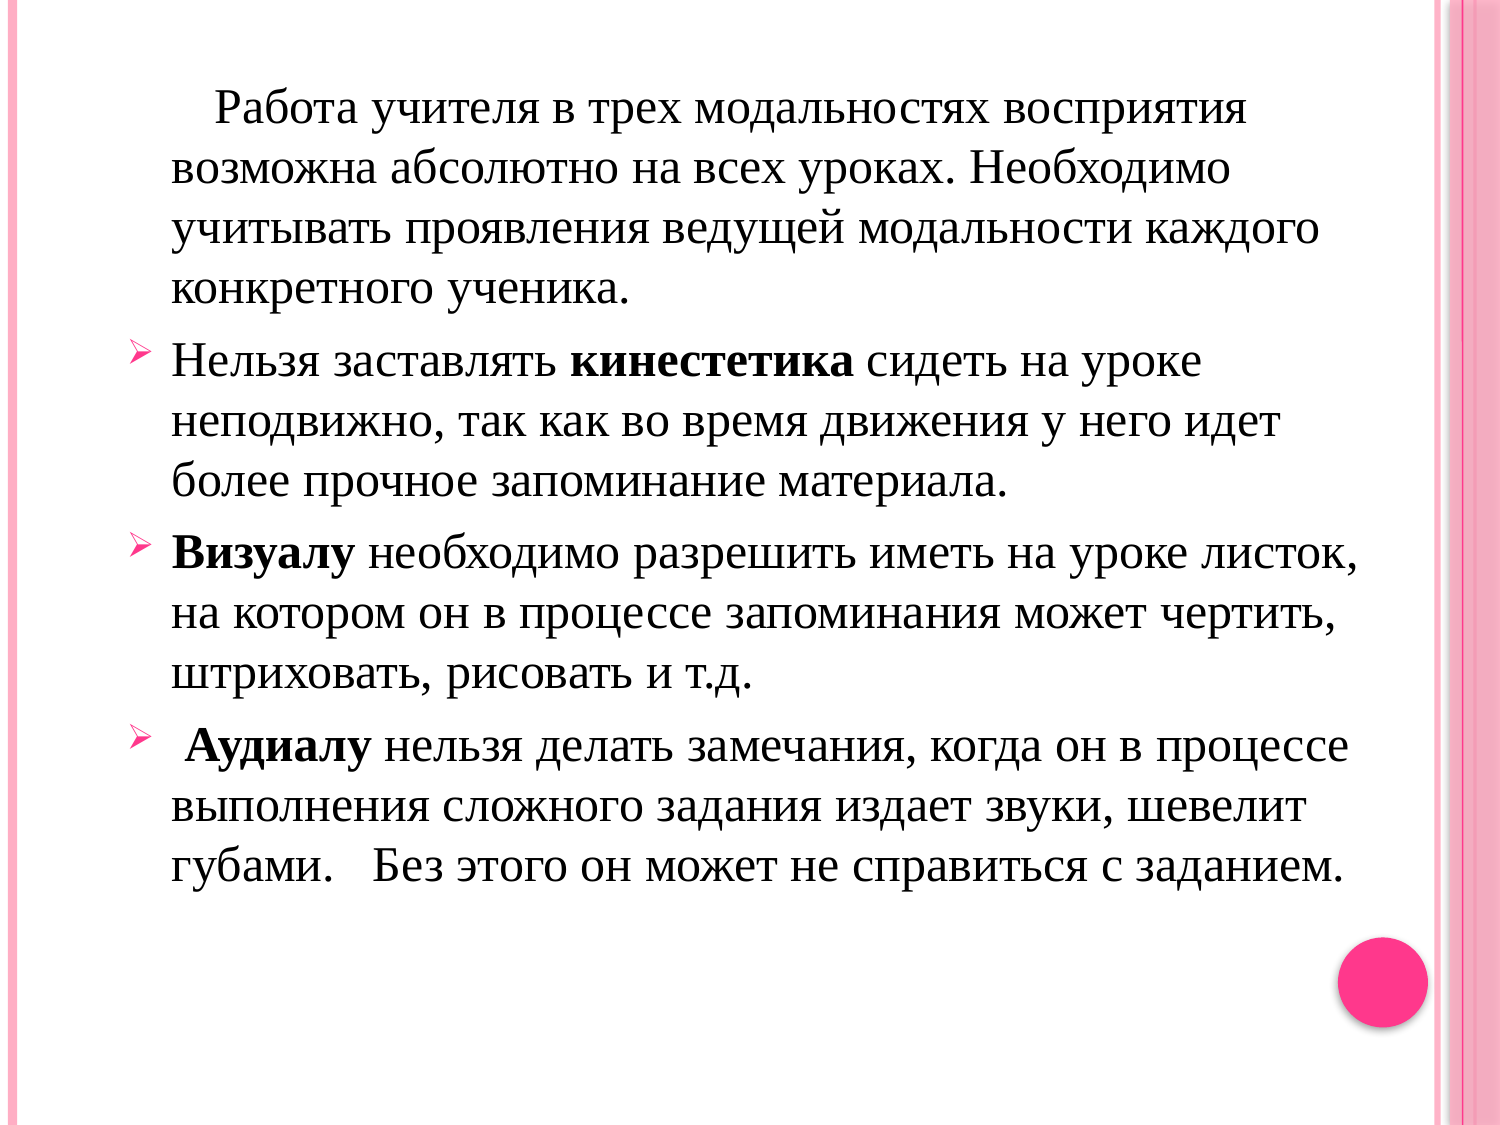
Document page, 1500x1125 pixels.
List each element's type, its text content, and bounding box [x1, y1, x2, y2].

list Работа учителя в трех модальностях восприятия возможна абсолютно на всех уроках. Необходимо учитывать проявления ведущей модальности каждого конкретного ученика. Нельзя заставлять кинестетика сидеть на уроке неподвижно, так как во время движения у него идет более прочное запоминание материала. Визуалу необходимо разрешить иметь на уроке листок, на котором он в процессе запоминания может чертить, штриховать, рисовать и т.д. Аудиалу нельзя делать замечания, когда он в процессе выполнения сложного задания издает звуки, шевелит губами. Без этого он может не справиться с заданием. [112, 66, 1406, 1047]
